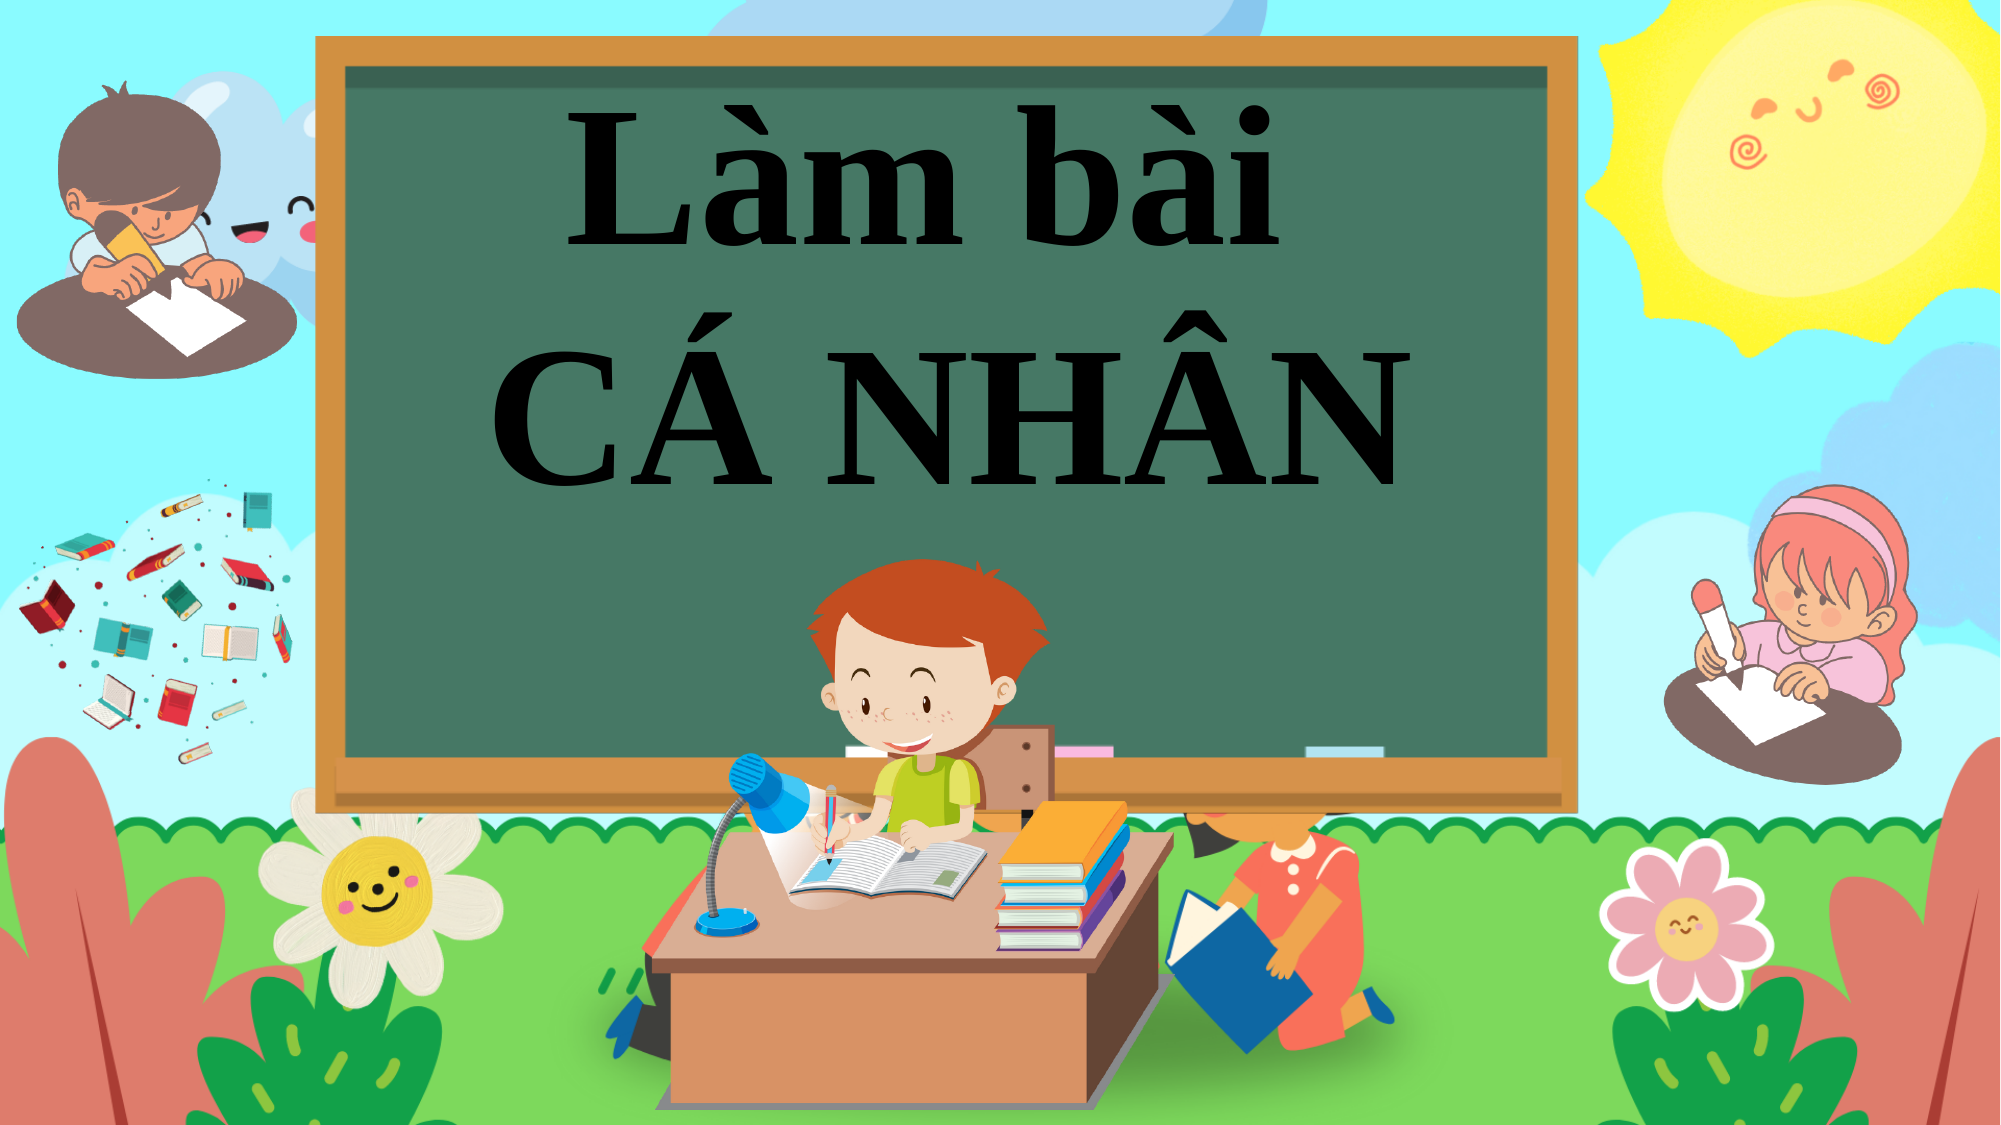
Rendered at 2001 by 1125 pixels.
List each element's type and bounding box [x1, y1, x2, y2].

text_box [16, 80, 315, 758]
picture [0, 0, 2001, 1125]
